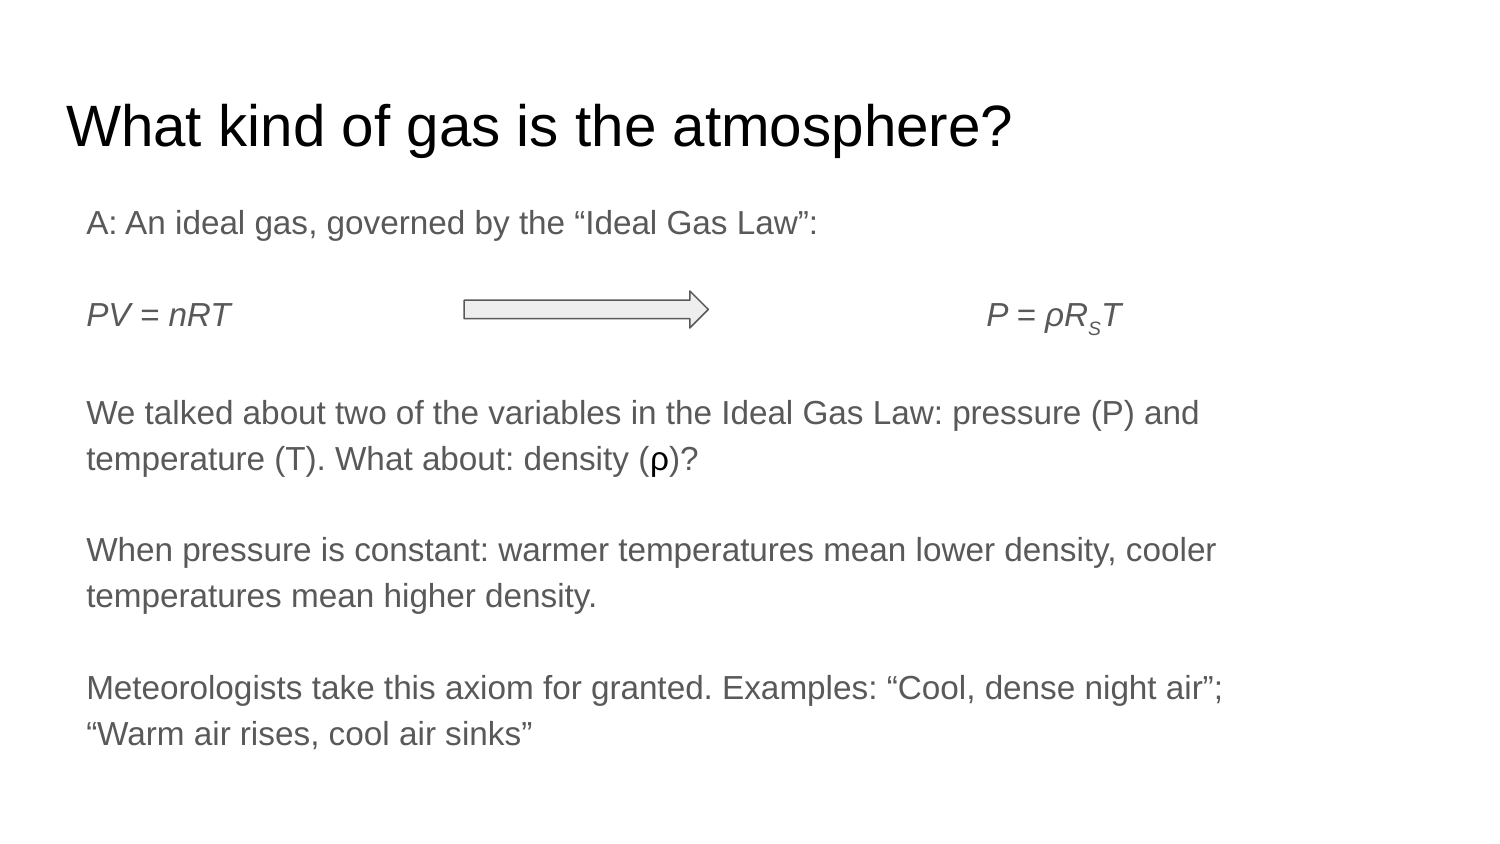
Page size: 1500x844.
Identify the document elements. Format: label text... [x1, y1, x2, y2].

text_box [464, 290, 709, 328]
text_box A: An ideal gas, governed by the “Ideal Gas Law”: PV = nRT P = ρRST We talked about two of the variables in the Ideal Gas Law: pressure (P) and temperature (T). What about: density (ρ)? When pressure is constant: warmer temperatures mean lower density, cooler temperatures mean higher density. Meteorologists take this axiom for granted. Examples: “Cool, dense night air”; “Warm air rises, cool air sinks” [71, 180, 1278, 788]
title What kind of gas is the atmosphere? [51, 72, 1449, 167]
